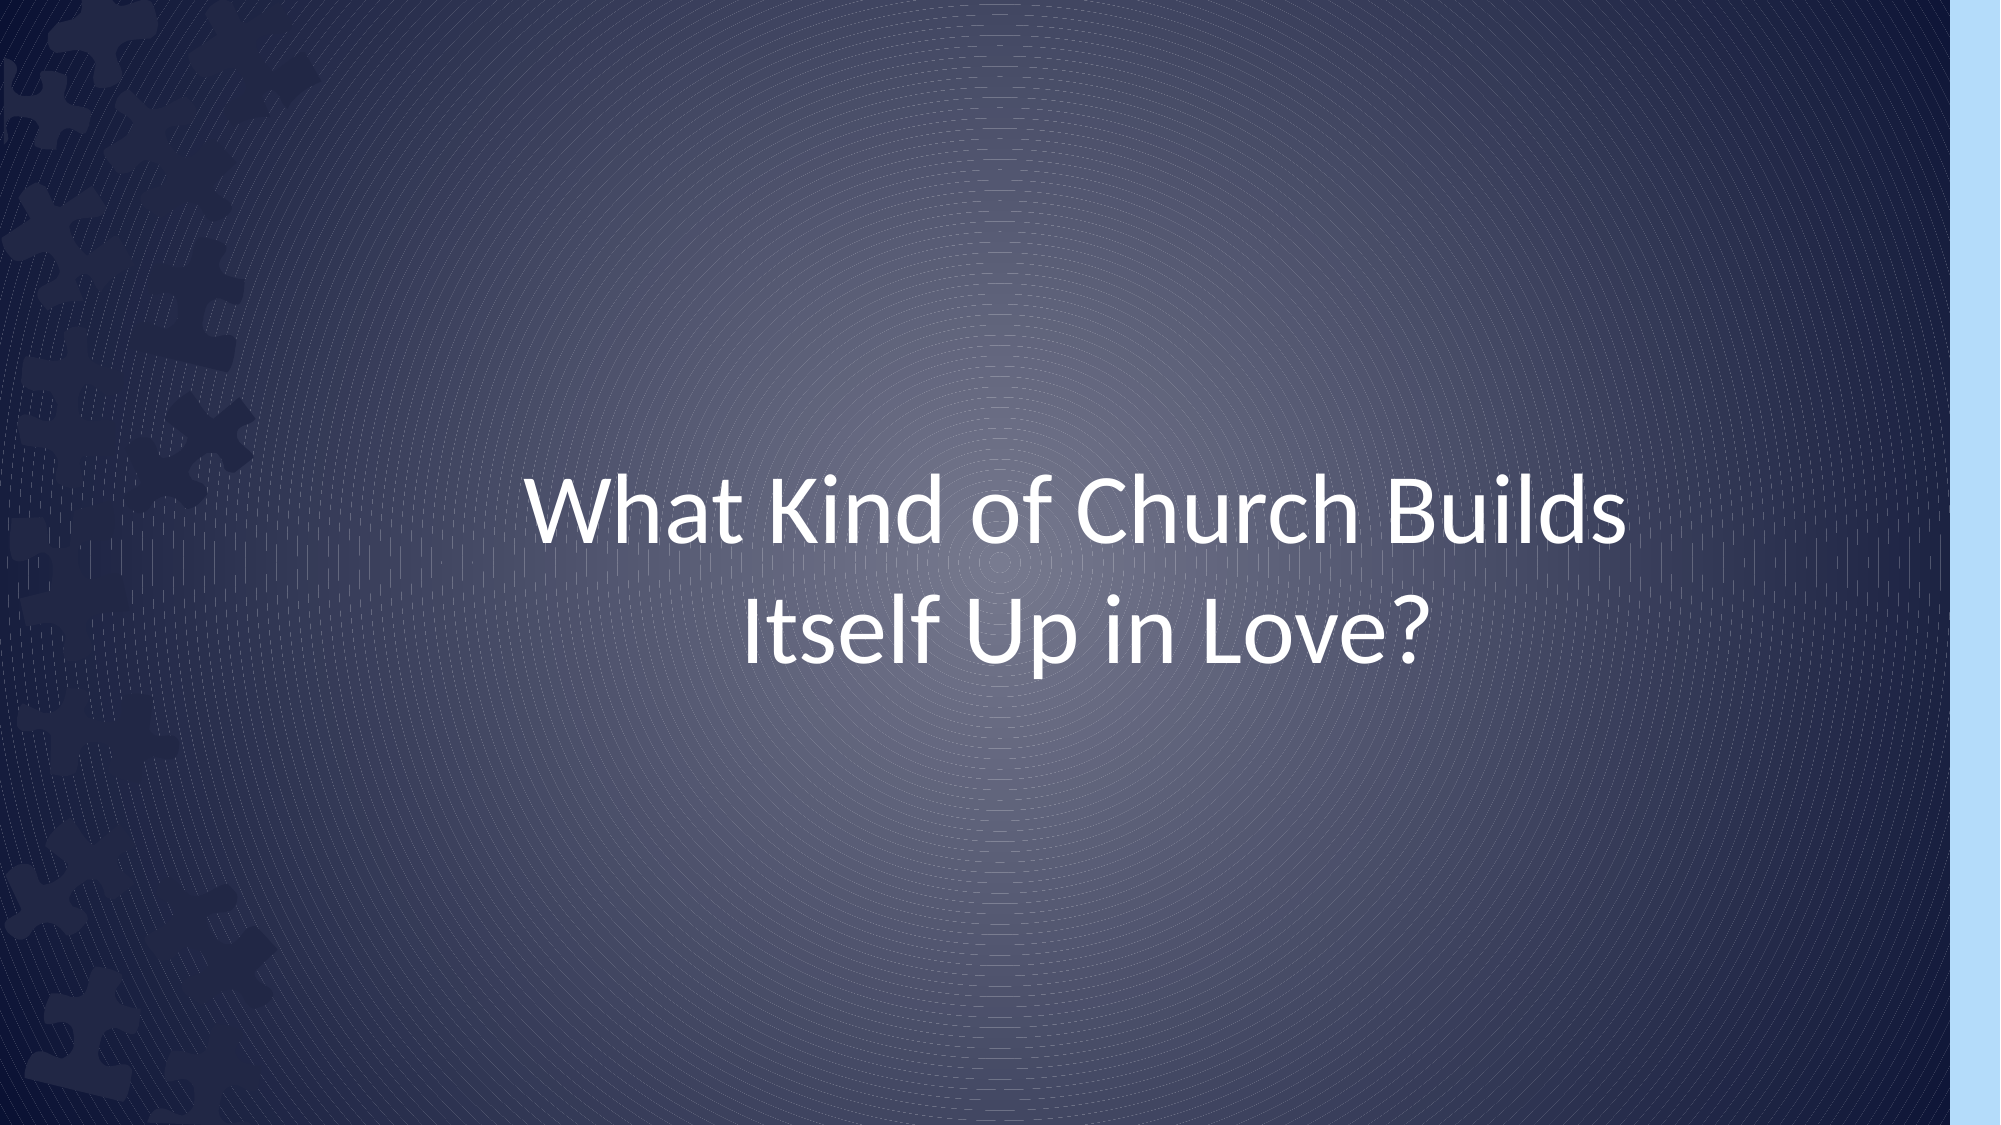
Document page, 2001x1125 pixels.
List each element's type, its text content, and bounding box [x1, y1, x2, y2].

text_box What Kind of Church Builds Itself Up in Love? [275, 436, 1900, 692]
